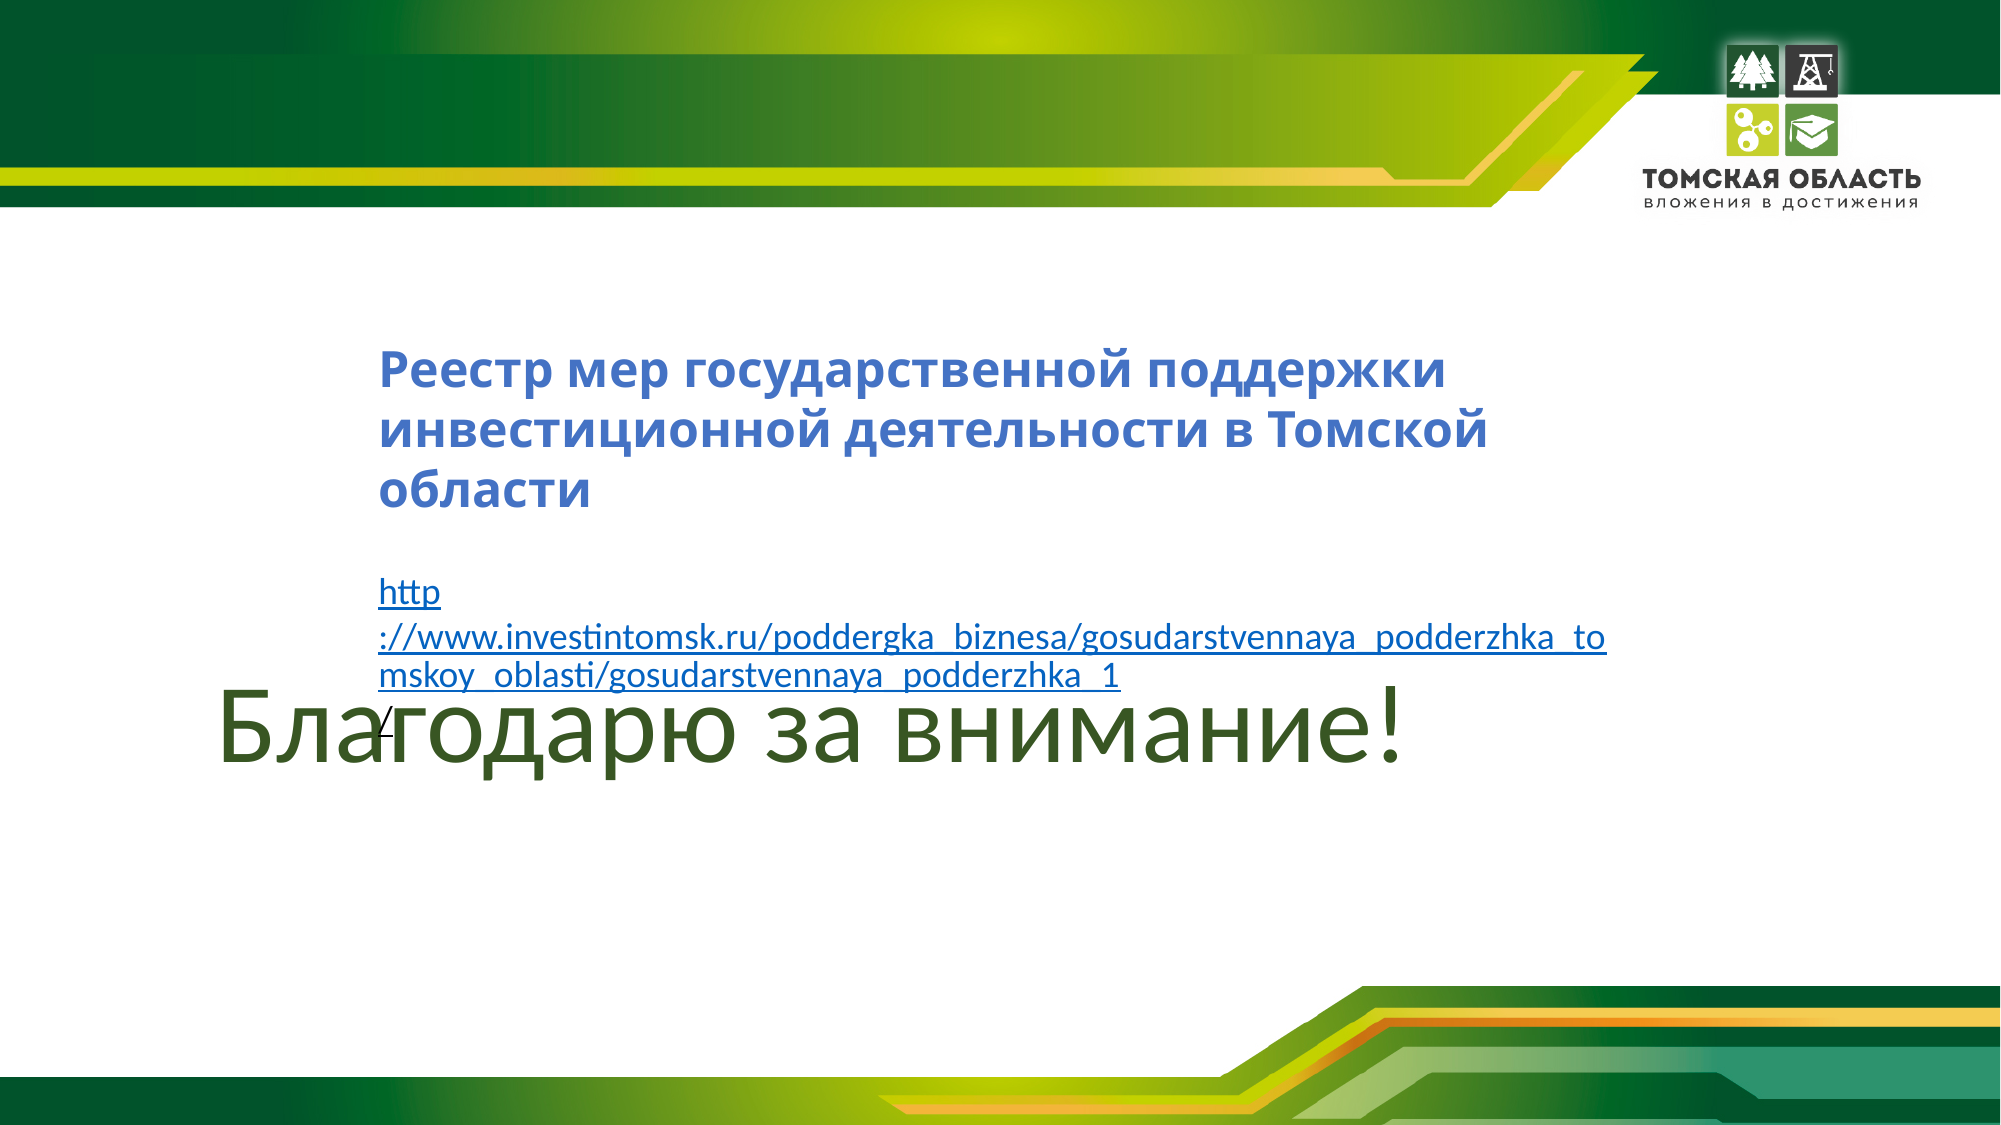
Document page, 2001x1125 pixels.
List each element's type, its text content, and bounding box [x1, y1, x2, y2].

text_box Реестр мер государственной поддержки инвестиционной деятельности в Томской области http://www.investintomsk.ru/poddergka_biznesa/gosudarstvennaya_podderzhka_tomskoy_oblasti/gosudarstvennaya_podderzhka_1/ [363, 329, 1629, 710]
picture [0, 0, 2001, 1125]
text_box Благодарю за внимание! [201, 642, 1426, 793]
